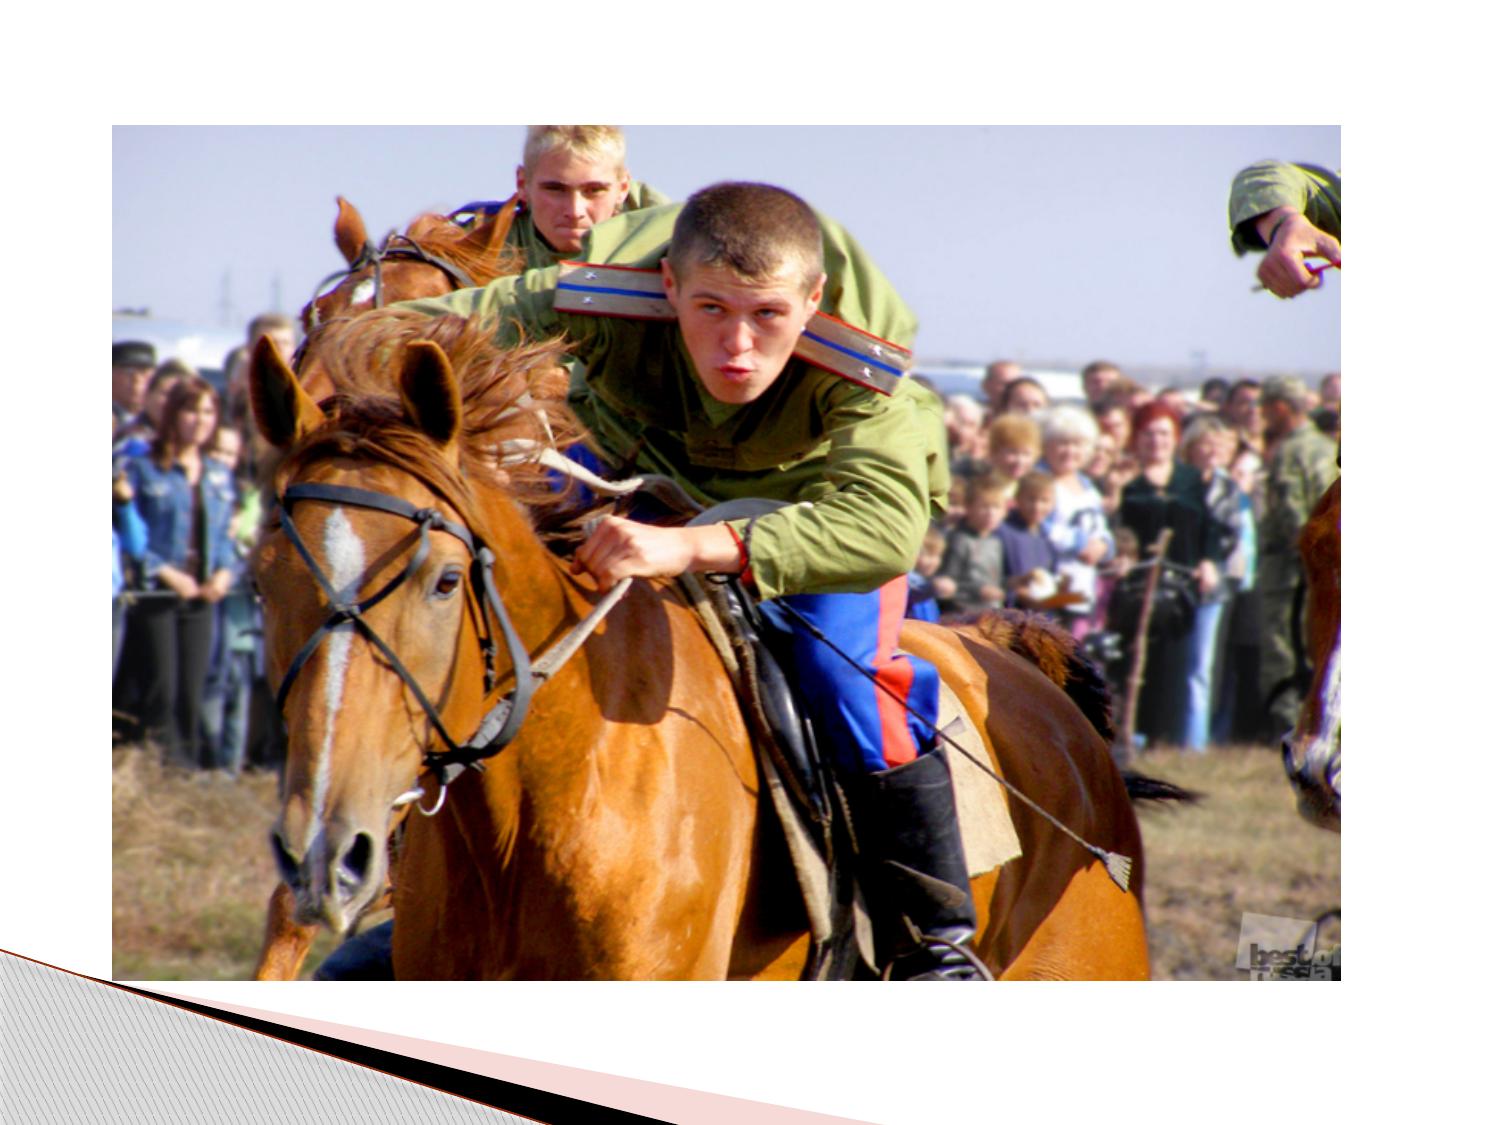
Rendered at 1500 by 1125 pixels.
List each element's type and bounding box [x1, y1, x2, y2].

list [111, 125, 1341, 981]
